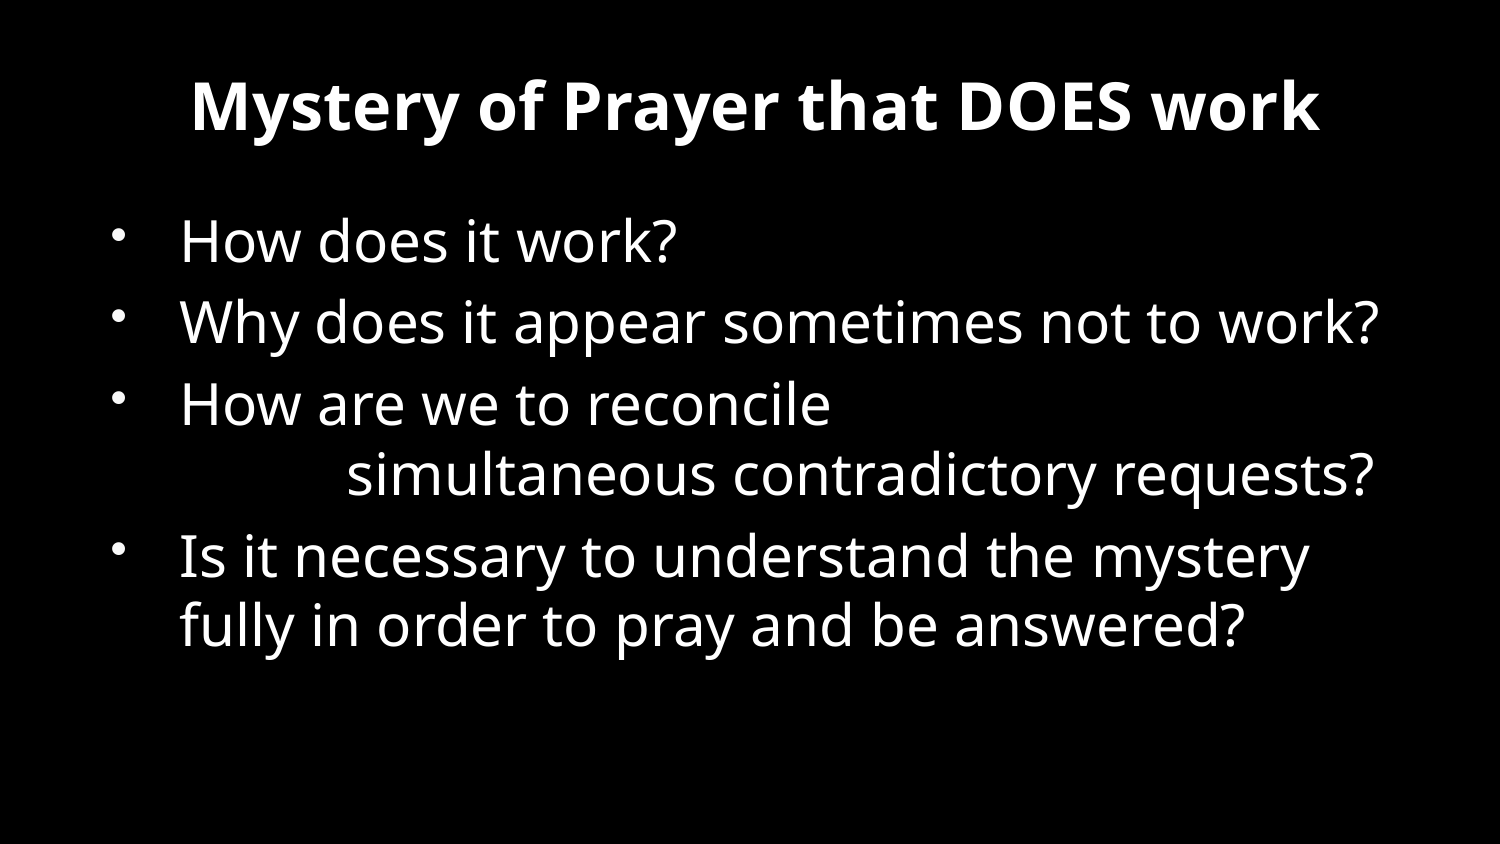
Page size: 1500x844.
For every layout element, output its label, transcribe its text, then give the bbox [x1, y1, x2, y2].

list How does it work? Why does it appear sometimes not to work? How are we to reconcile simultaneous contradictory requests? Is it necessary to understand the mystery fully in order to pray and be answered? [75, 196, 1425, 777]
title Mystery of Prayer that DOES work [62, 33, 1450, 175]
